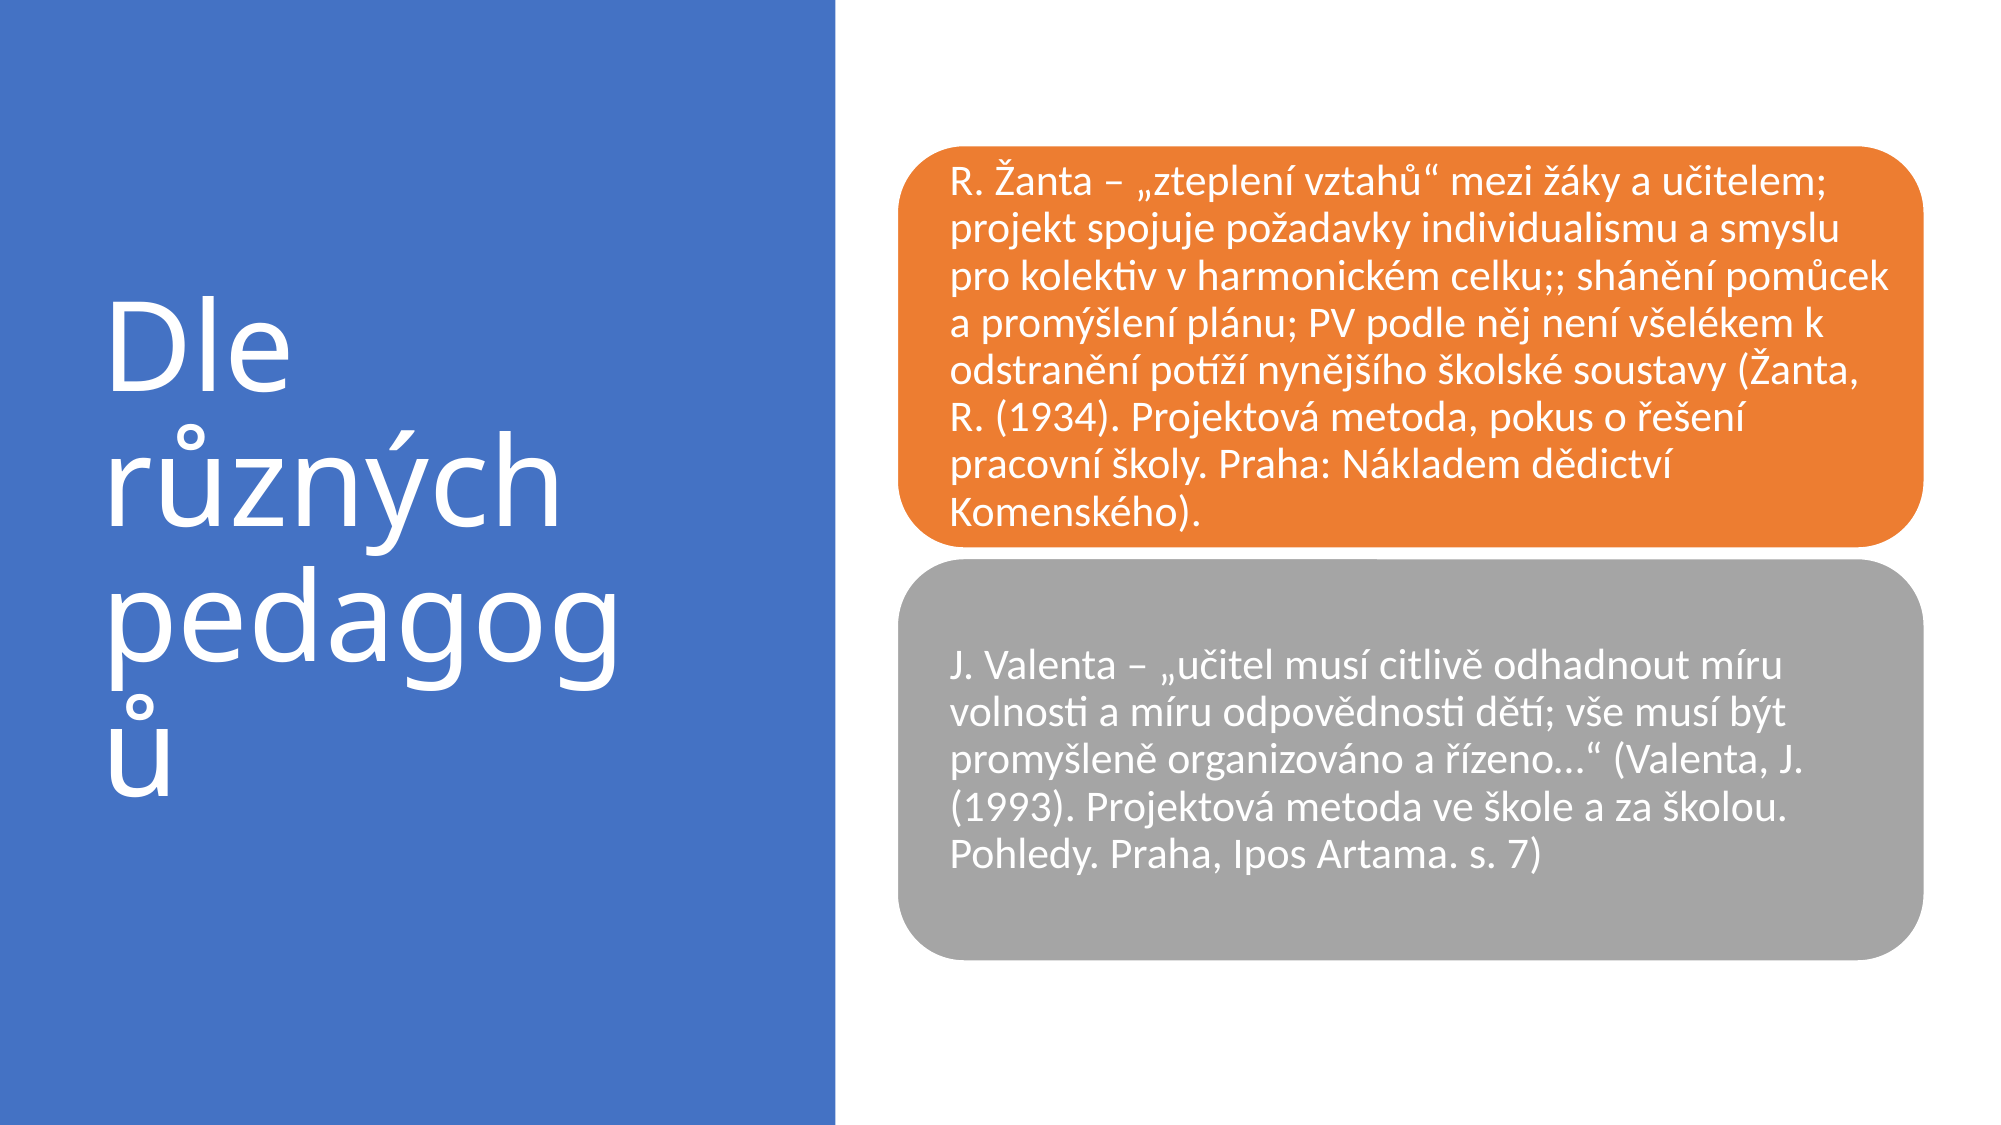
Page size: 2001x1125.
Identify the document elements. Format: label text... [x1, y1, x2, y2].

title Dle různých pedagogů [86, 101, 711, 1005]
text_box [0, 0, 836, 1125]
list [897, 101, 1925, 1005]
